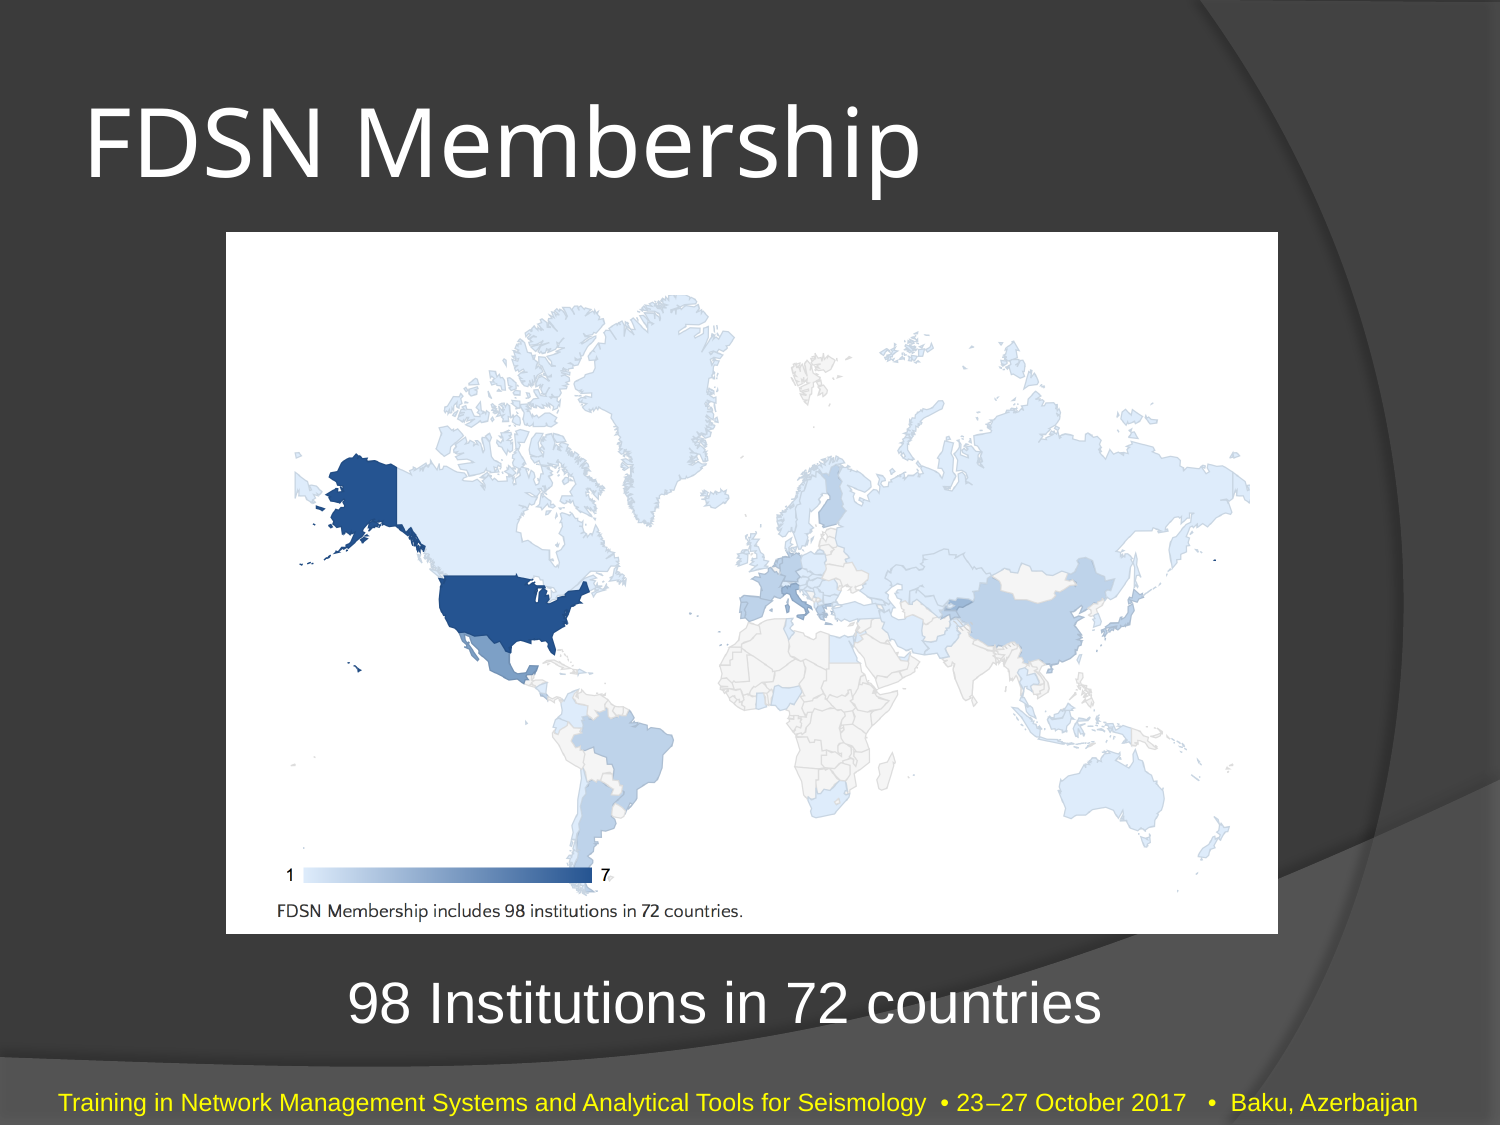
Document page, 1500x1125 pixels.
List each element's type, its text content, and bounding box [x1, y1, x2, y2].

text_box Training in Network Management Systems and Analytical Tools for Seismology • 23–27 October 2017 • Baku, Azerbaijan [0, 1079, 1478, 1125]
title FDSN Membership [75, 45, 1300, 233]
picture [226, 232, 1278, 934]
text_box 98 Institutions in 72 countries [332, 957, 1198, 1043]
